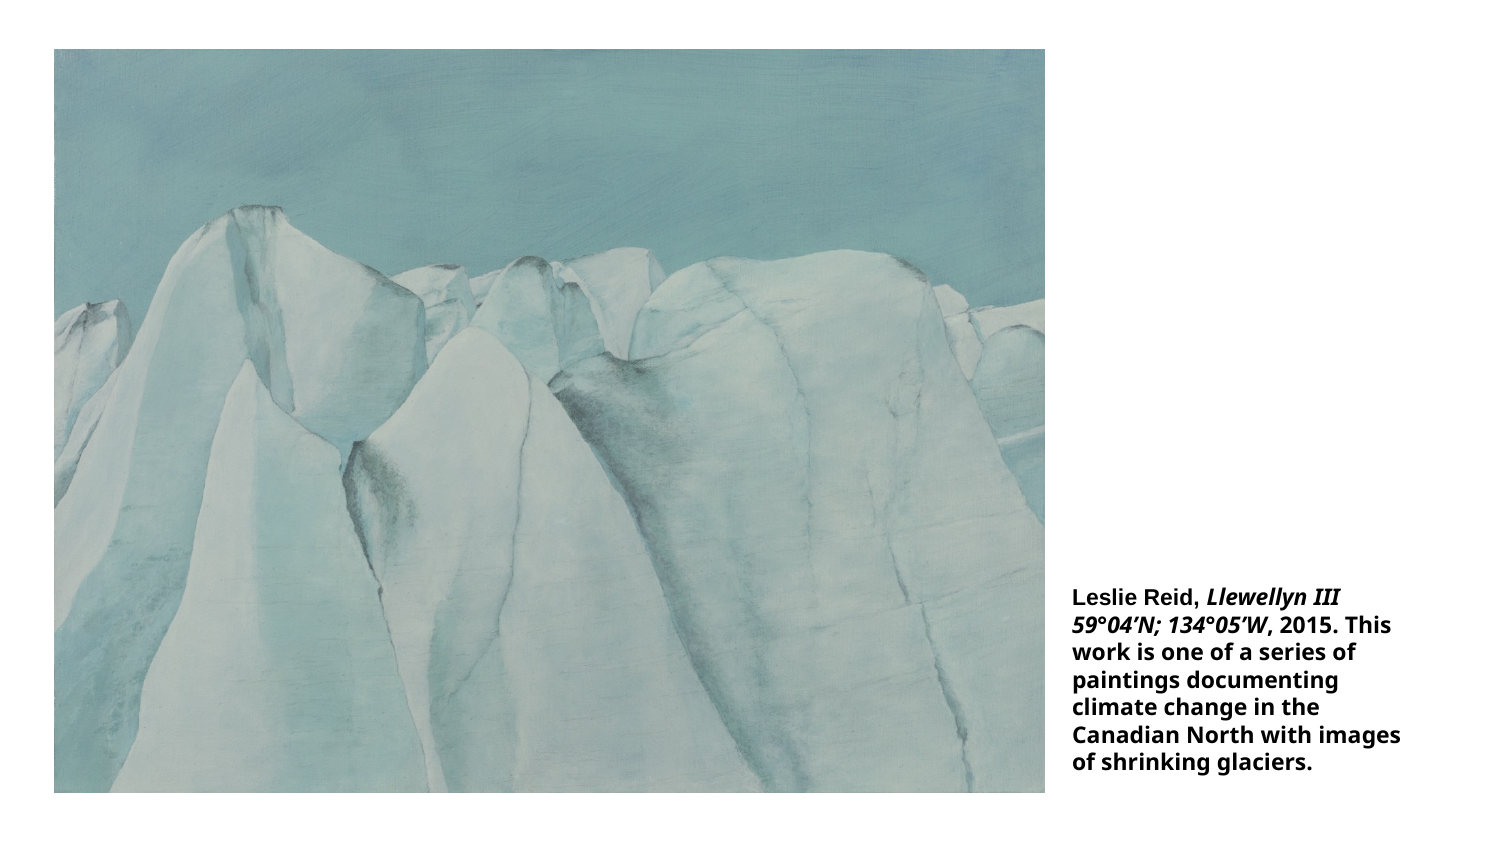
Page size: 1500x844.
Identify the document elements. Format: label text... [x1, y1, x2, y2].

text_box Leslie Reid, Llewellyn III 59°04’N; 134°05’W, 2015. This work is one of a series of paintings documenting climate change in the Canadian North with images of shrinking glaciers. [1057, 567, 1424, 791]
picture [53, 49, 1045, 793]
